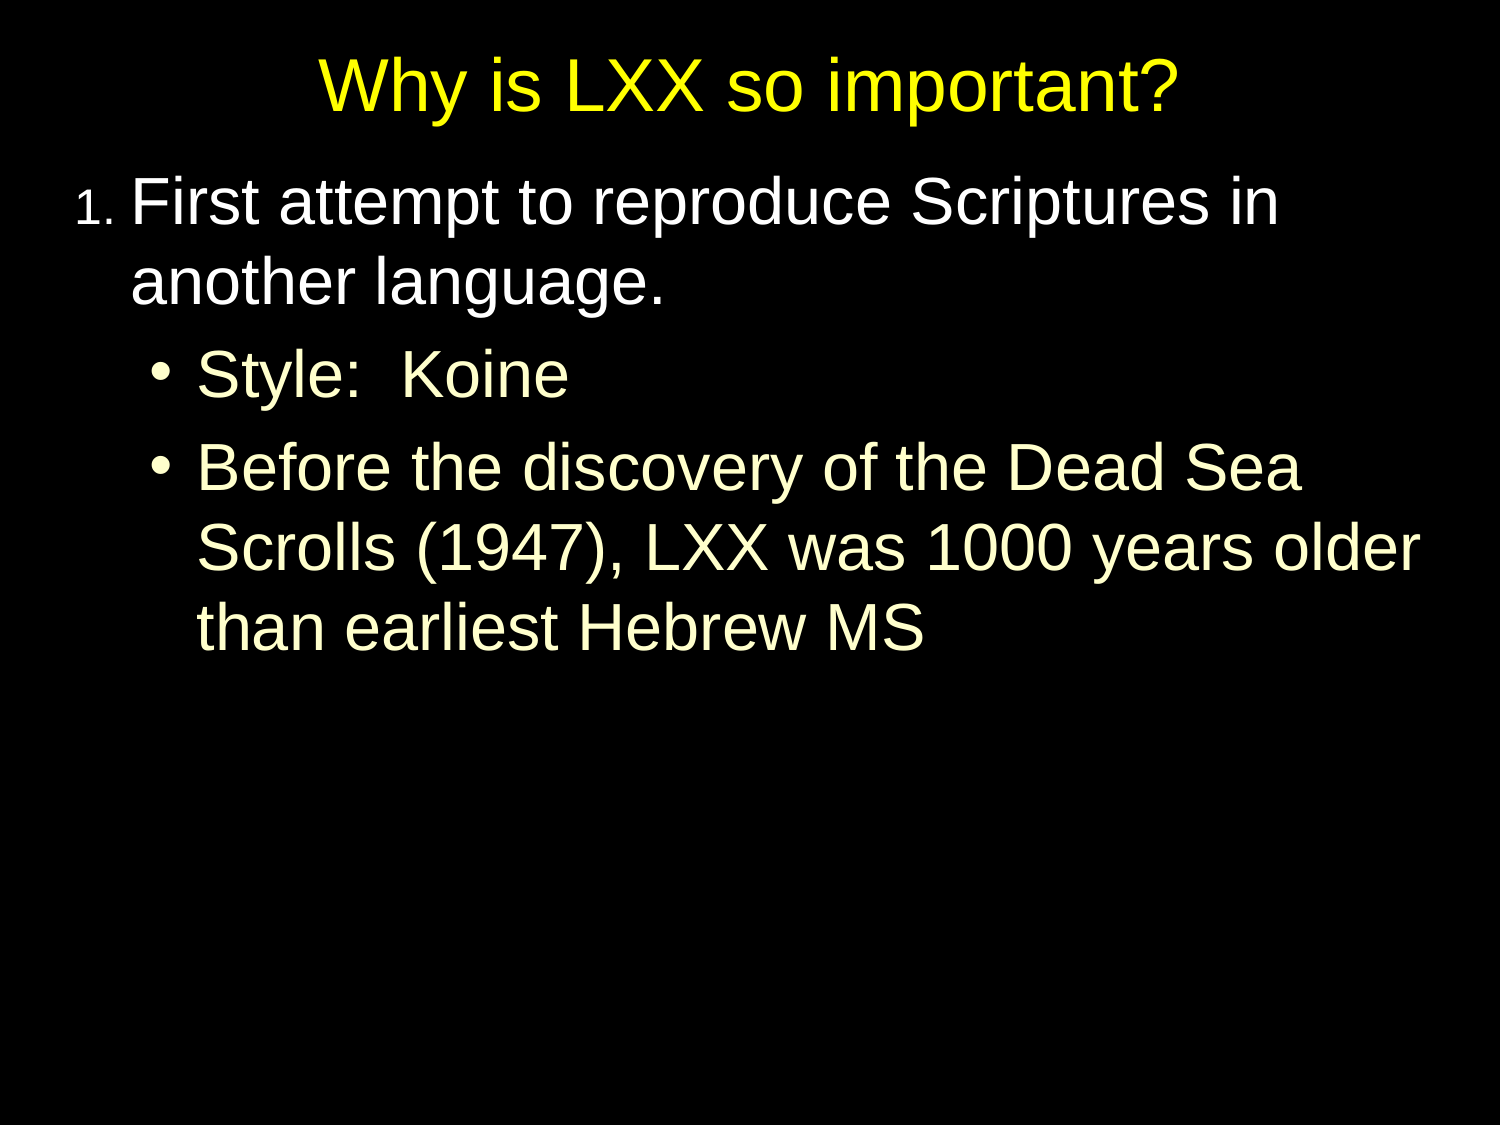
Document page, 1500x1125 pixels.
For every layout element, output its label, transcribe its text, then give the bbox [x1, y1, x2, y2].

title Why is LXX so important? [75, 12, 1425, 149]
list 1. First attempt to reproduce Scriptures in another language. Style: Koine Before the discovery of the Dead Sea Scrolls (1947), LXX was 1000 years older than earliest Hebrew MS [59, 149, 1441, 1063]
